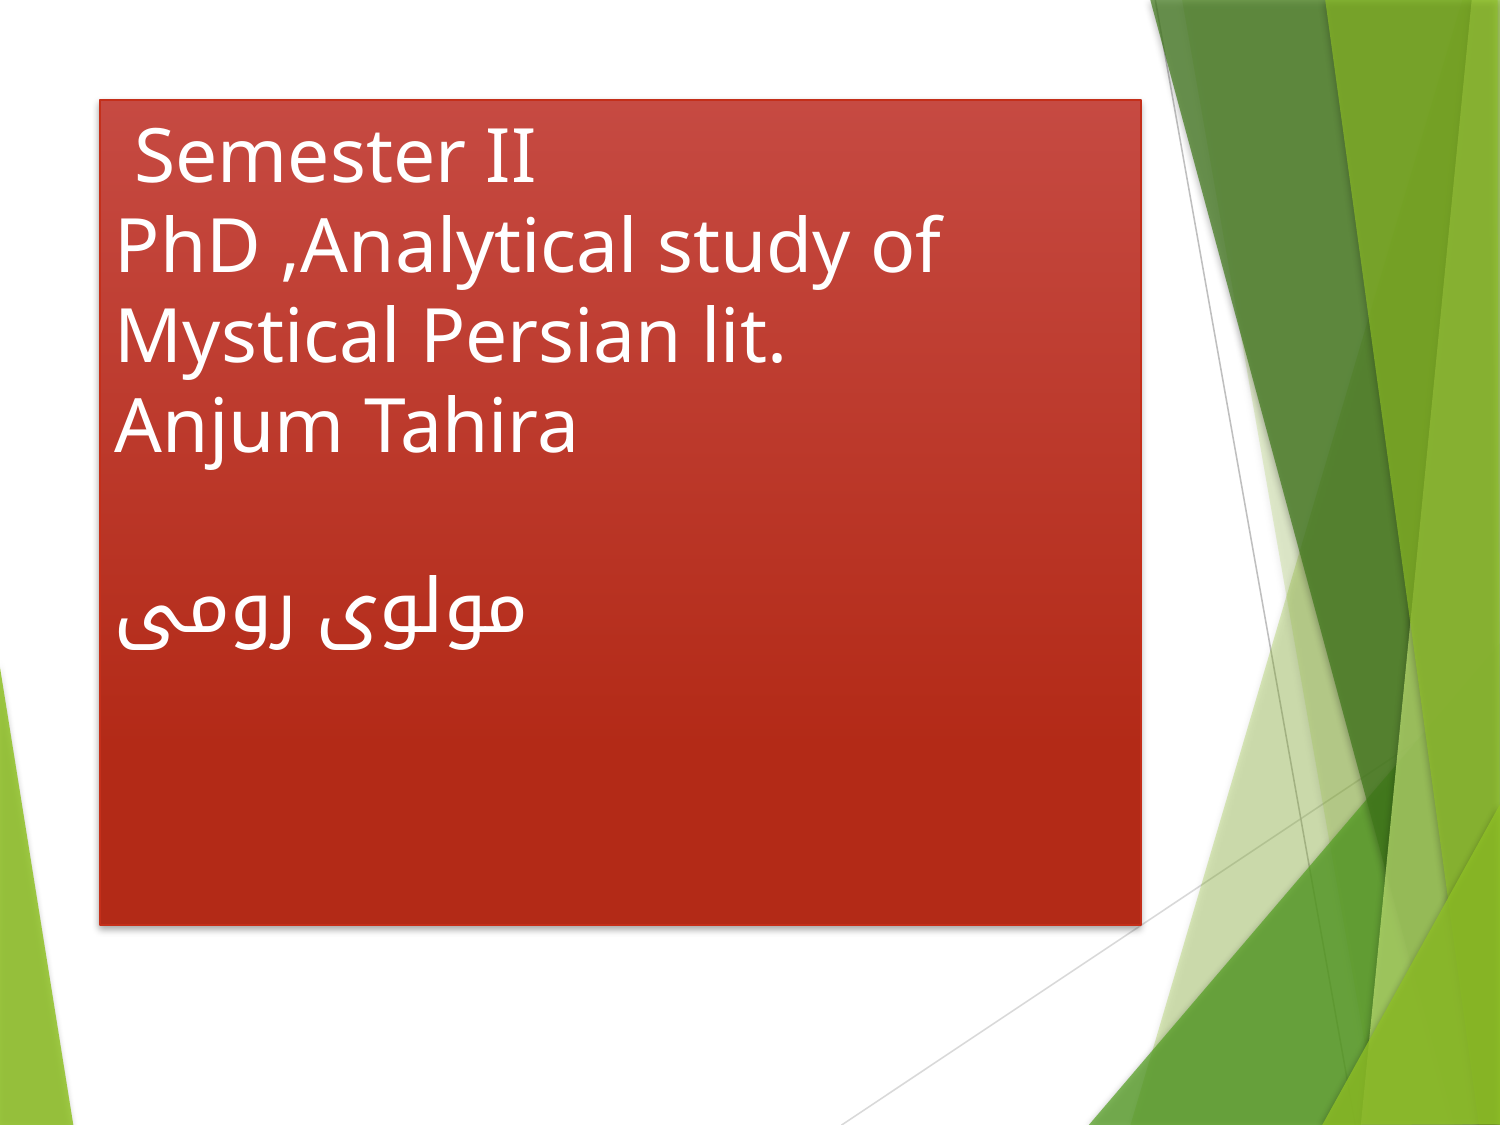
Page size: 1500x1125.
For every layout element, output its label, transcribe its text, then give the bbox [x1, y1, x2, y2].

title Semester II PhD ,Analytical study of Mystical Persian lit. Anjum Tahira مولوی رومی [99, 99, 1142, 926]
